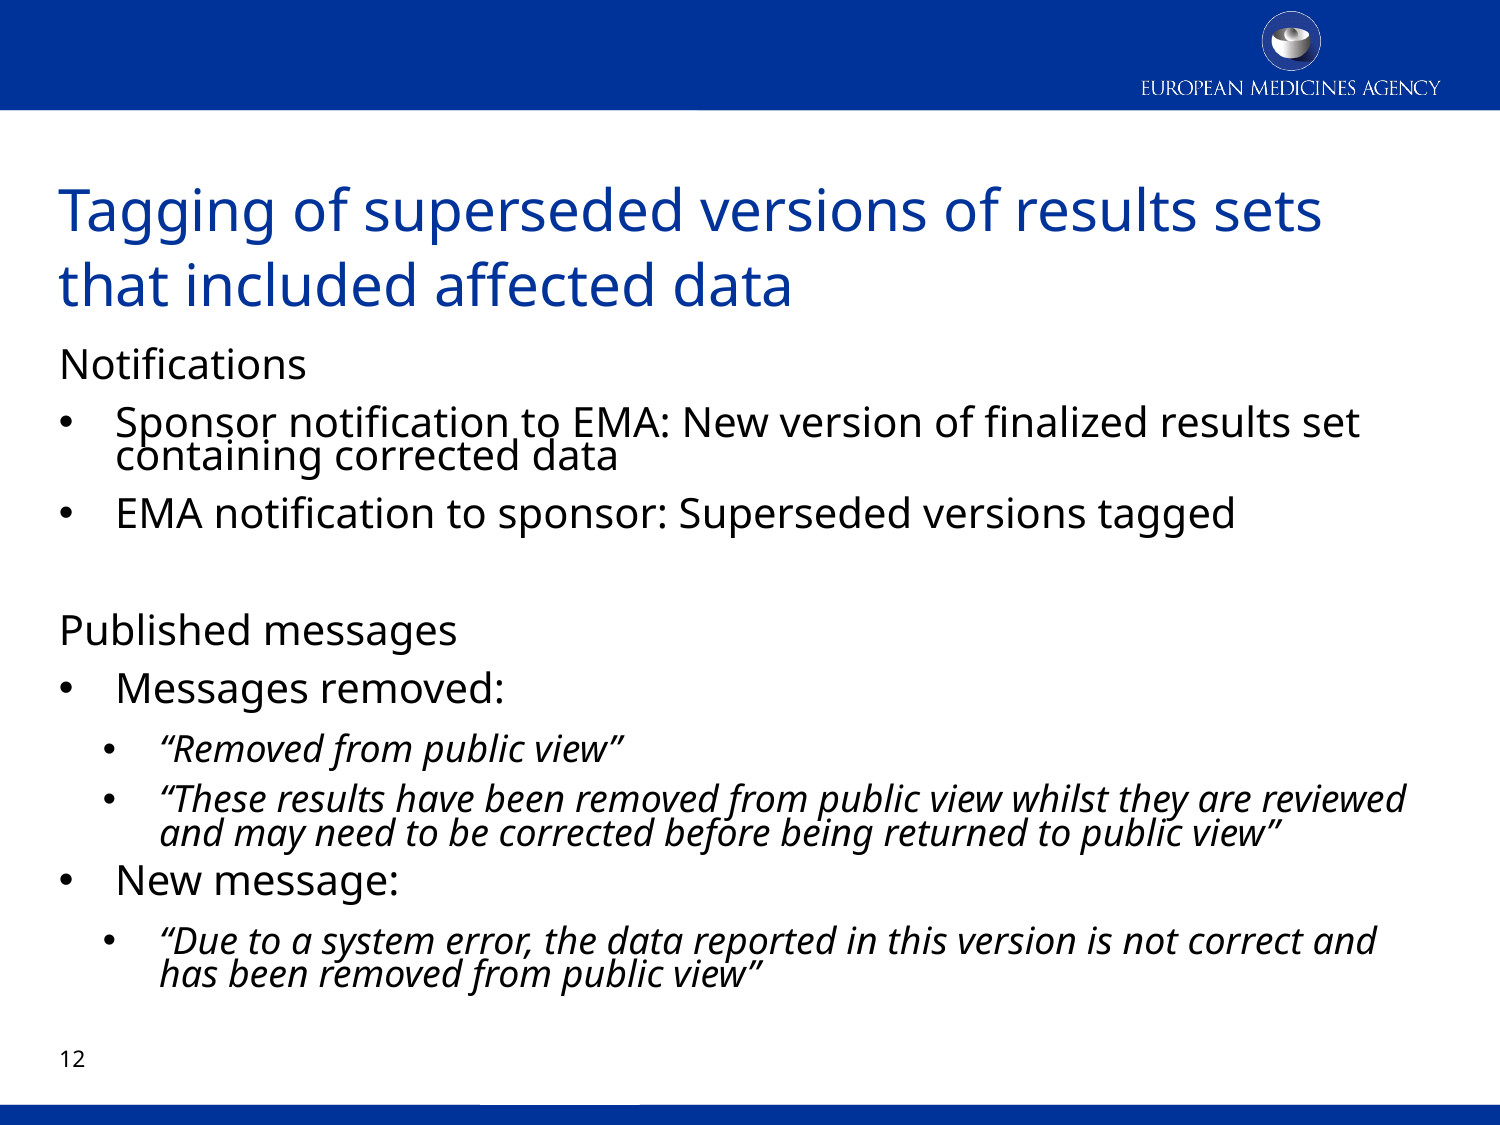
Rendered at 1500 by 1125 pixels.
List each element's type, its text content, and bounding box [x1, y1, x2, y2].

picture [1141, 11, 1441, 95]
list Notifications Sponsor notification to EMA: New version of finalized results set containing corrected data EMA notification to sponsor: Superseded versions tagged Published messages Messages removed: “Removed from public view” “These results have been removed from public view whilst they are reviewed and may need to be corrected before being returned to public view” New message: “Due to a system error, the data reported in this version is not correct and has been removed from public view” [58, 354, 1447, 1004]
slide_number 11 [59, 1050, 110, 1091]
title Tagging of superseded versions of results sets that included affected data [58, 168, 1447, 325]
